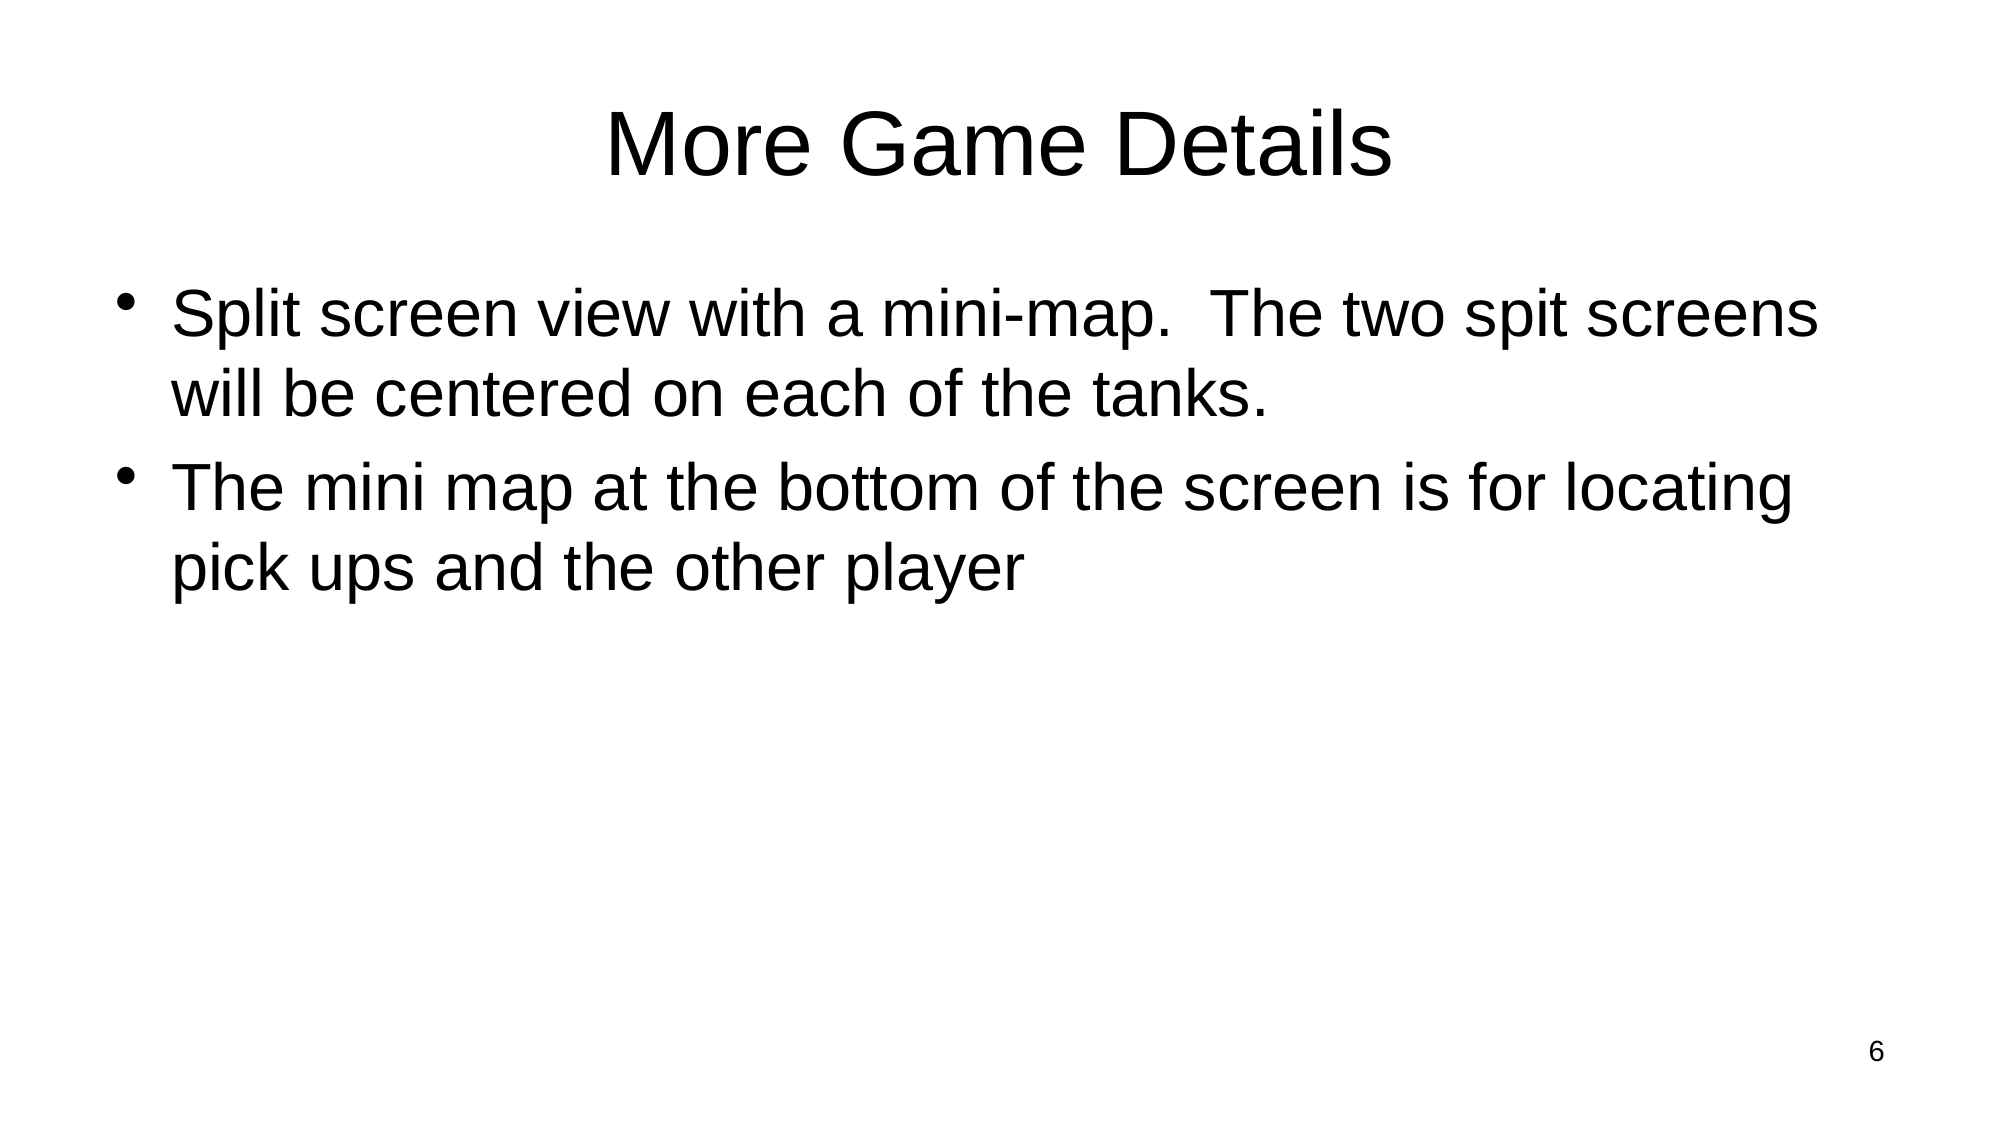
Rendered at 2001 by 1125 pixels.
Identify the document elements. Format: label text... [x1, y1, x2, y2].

slide_number 6 [1433, 1024, 1900, 1103]
list Split screen view with a mini-map. The two spit screens will be centered on each of the tanks. The mini map at the bottom of the screen is for locating pick ups and the other player [99, 262, 1900, 1005]
title More Game Details [99, 45, 1900, 233]
